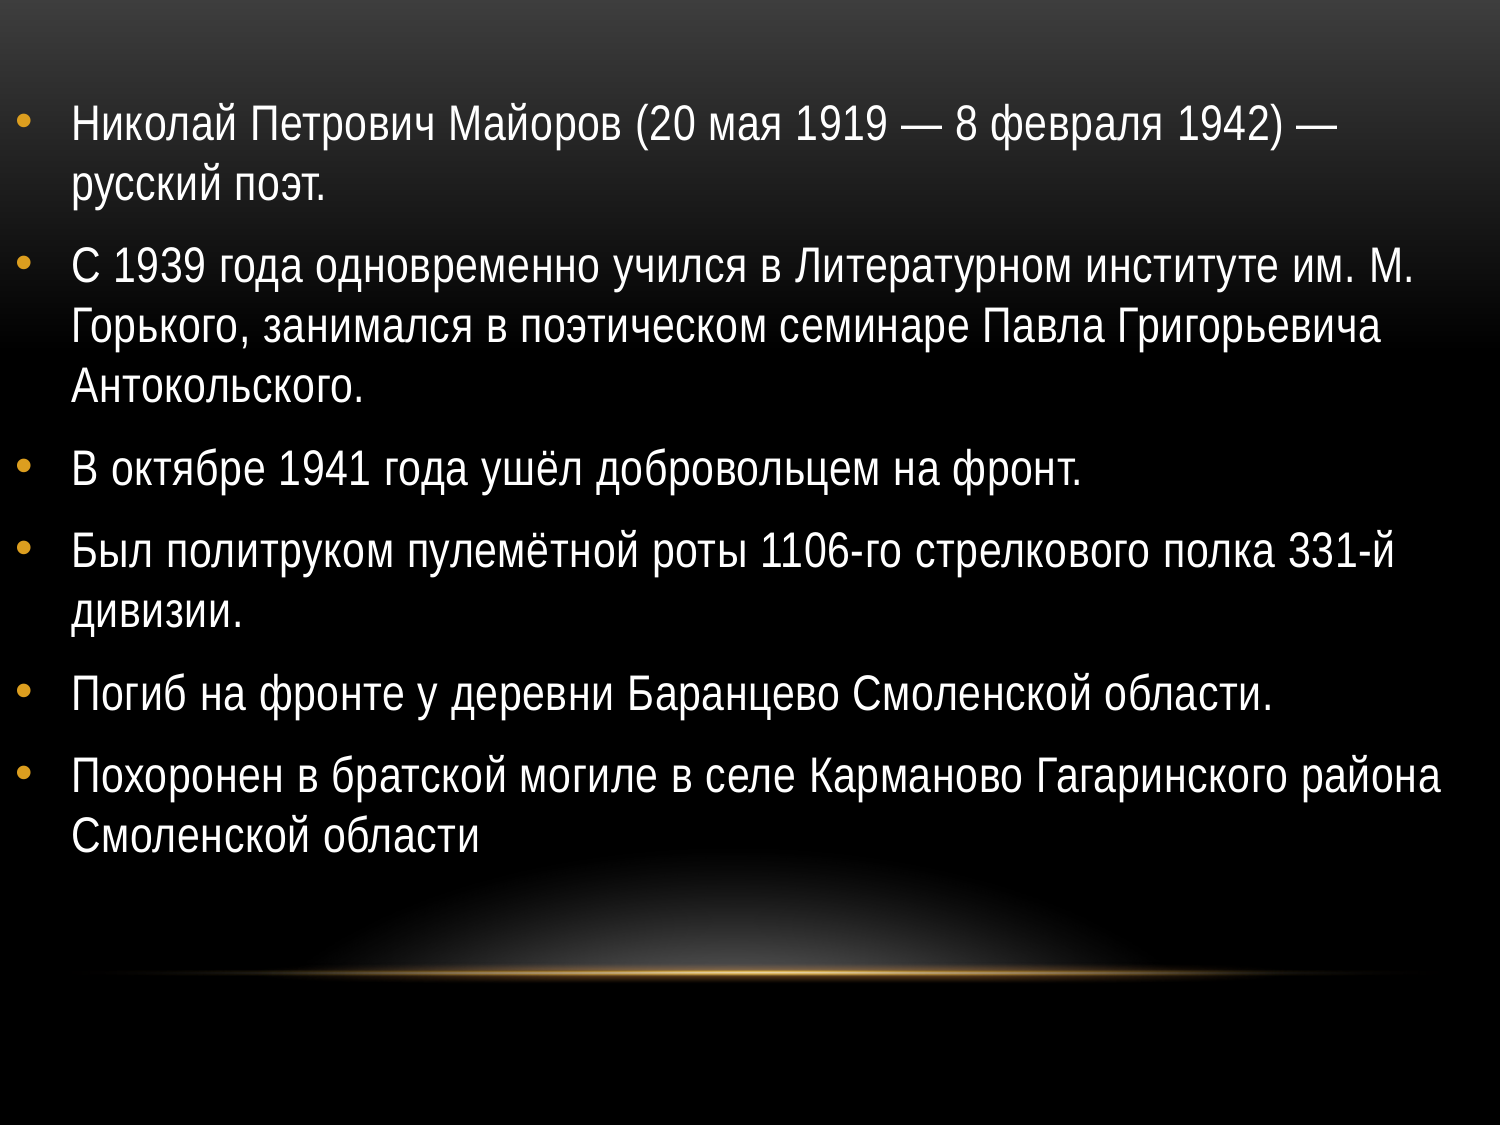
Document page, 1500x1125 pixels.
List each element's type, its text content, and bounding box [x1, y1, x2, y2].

list Николай Петрович Майоров (20 мая 1919 — 8 февраля 1942) — русский поэт. С 1939 года одновременно учился в Литературном институте им. М. Горького, занимался в поэтическом семинаре Павла Григорьевича Антокольского. В октябре 1941 года ушёл добровольцем на фронт. Был политруком пулемётной роты 1106-го стрелкового полка 331-й дивизии. Погиб на фронте у деревни Баранцево Смоленской области. Похоронен в братской могиле в селе Карманово Гагаринского района Смоленской области [0, 0, 1500, 1125]
